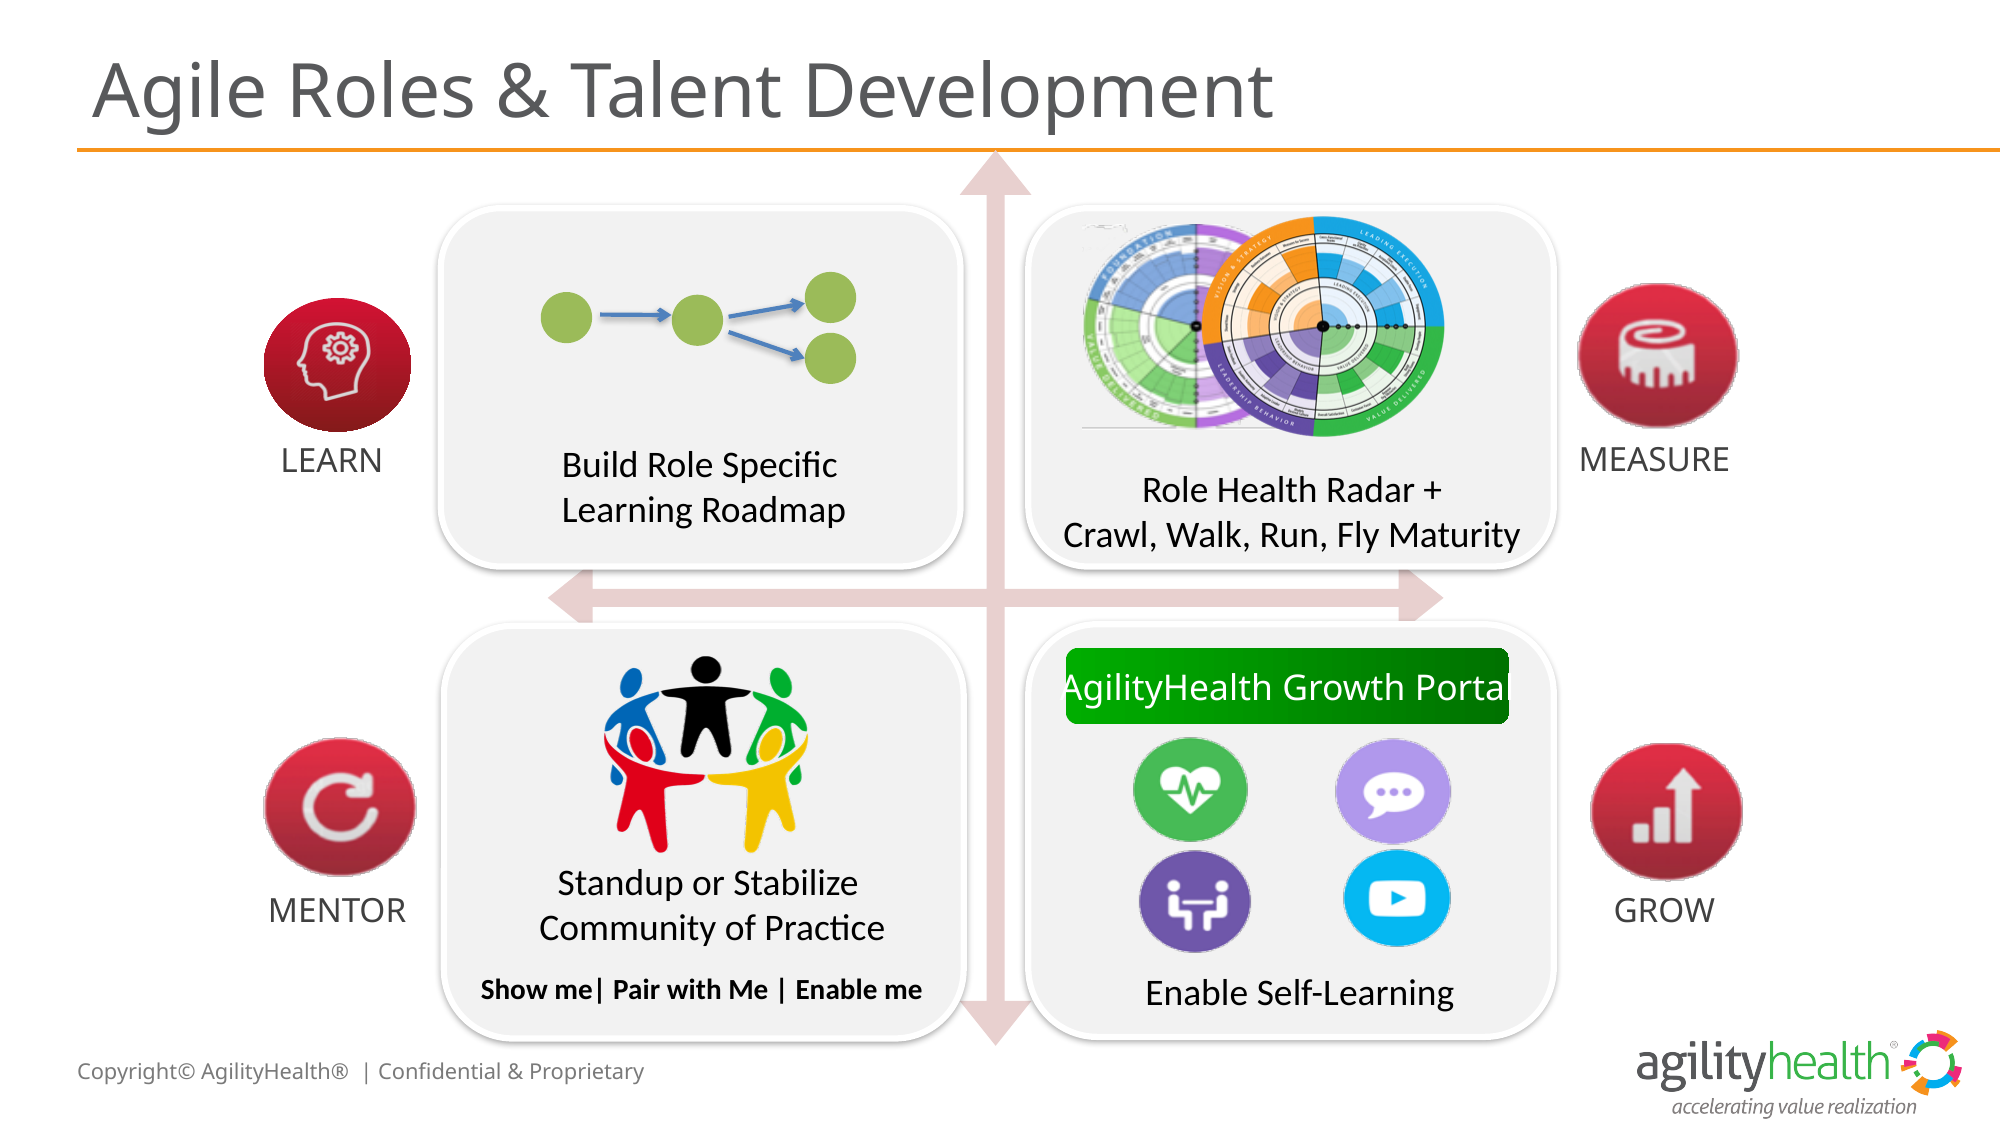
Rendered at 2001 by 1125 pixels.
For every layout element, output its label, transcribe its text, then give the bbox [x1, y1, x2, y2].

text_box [248, 149, 1749, 1046]
picture [1637, 1030, 1962, 1123]
title Agile Roles & Talent Development [77, 41, 1921, 146]
